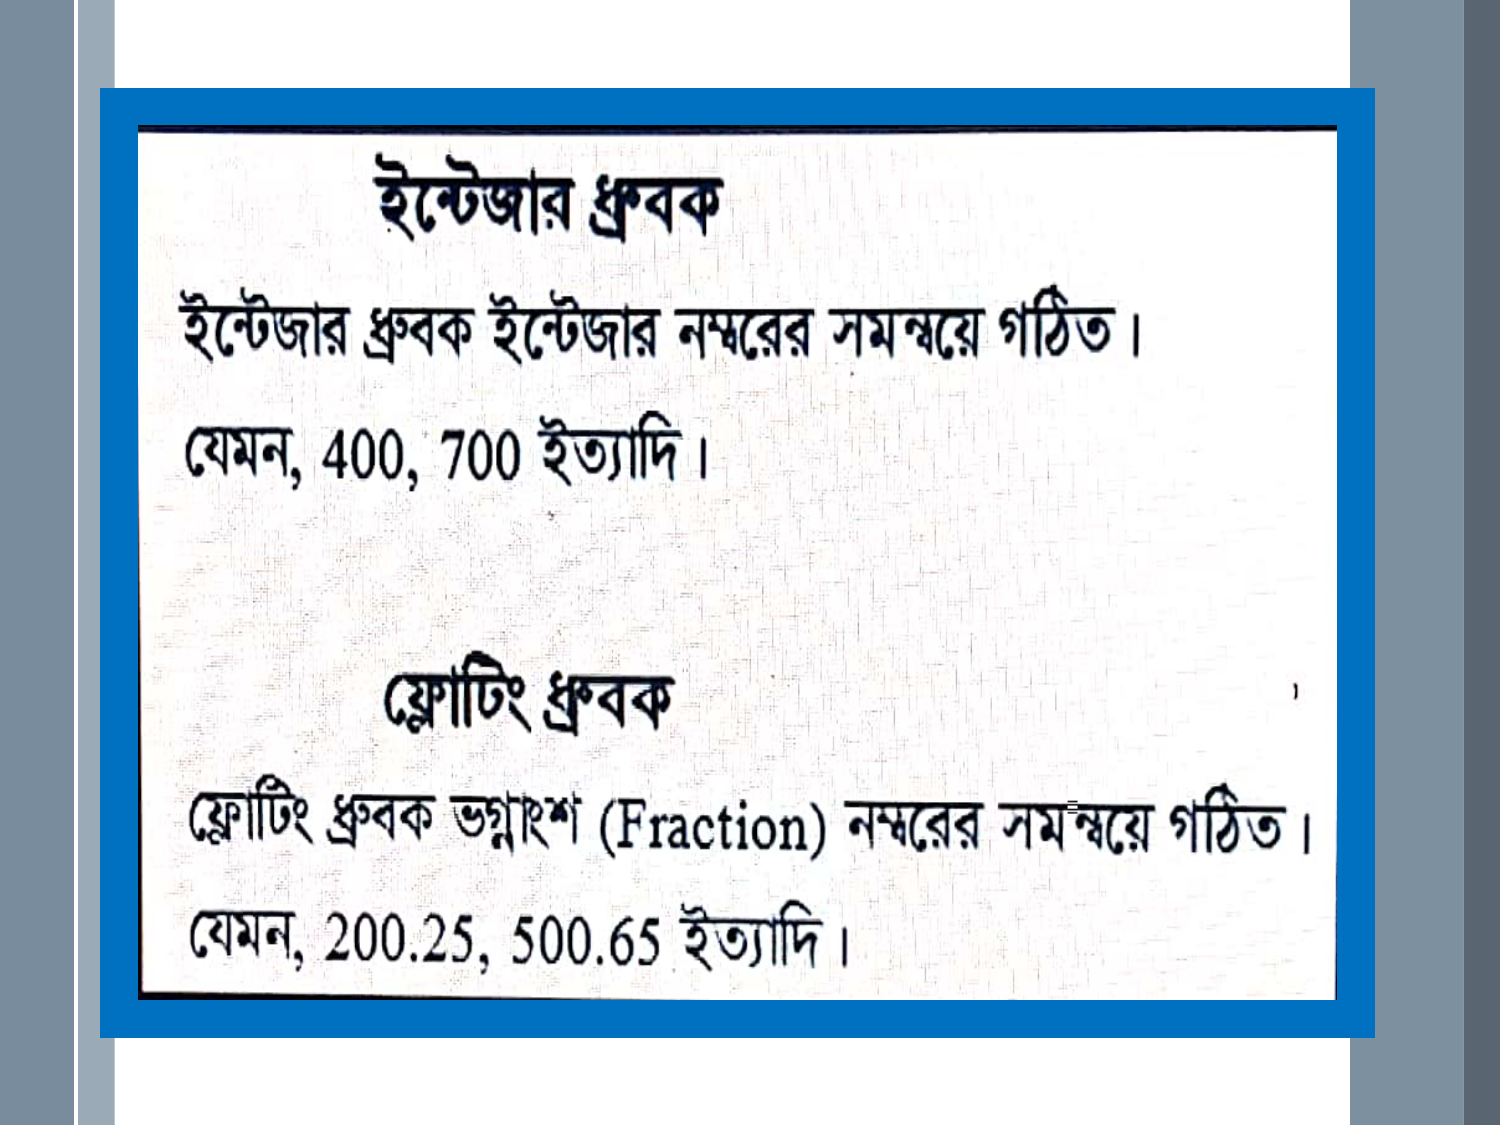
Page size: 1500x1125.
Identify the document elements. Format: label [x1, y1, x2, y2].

picture [137, 124, 1338, 1001]
